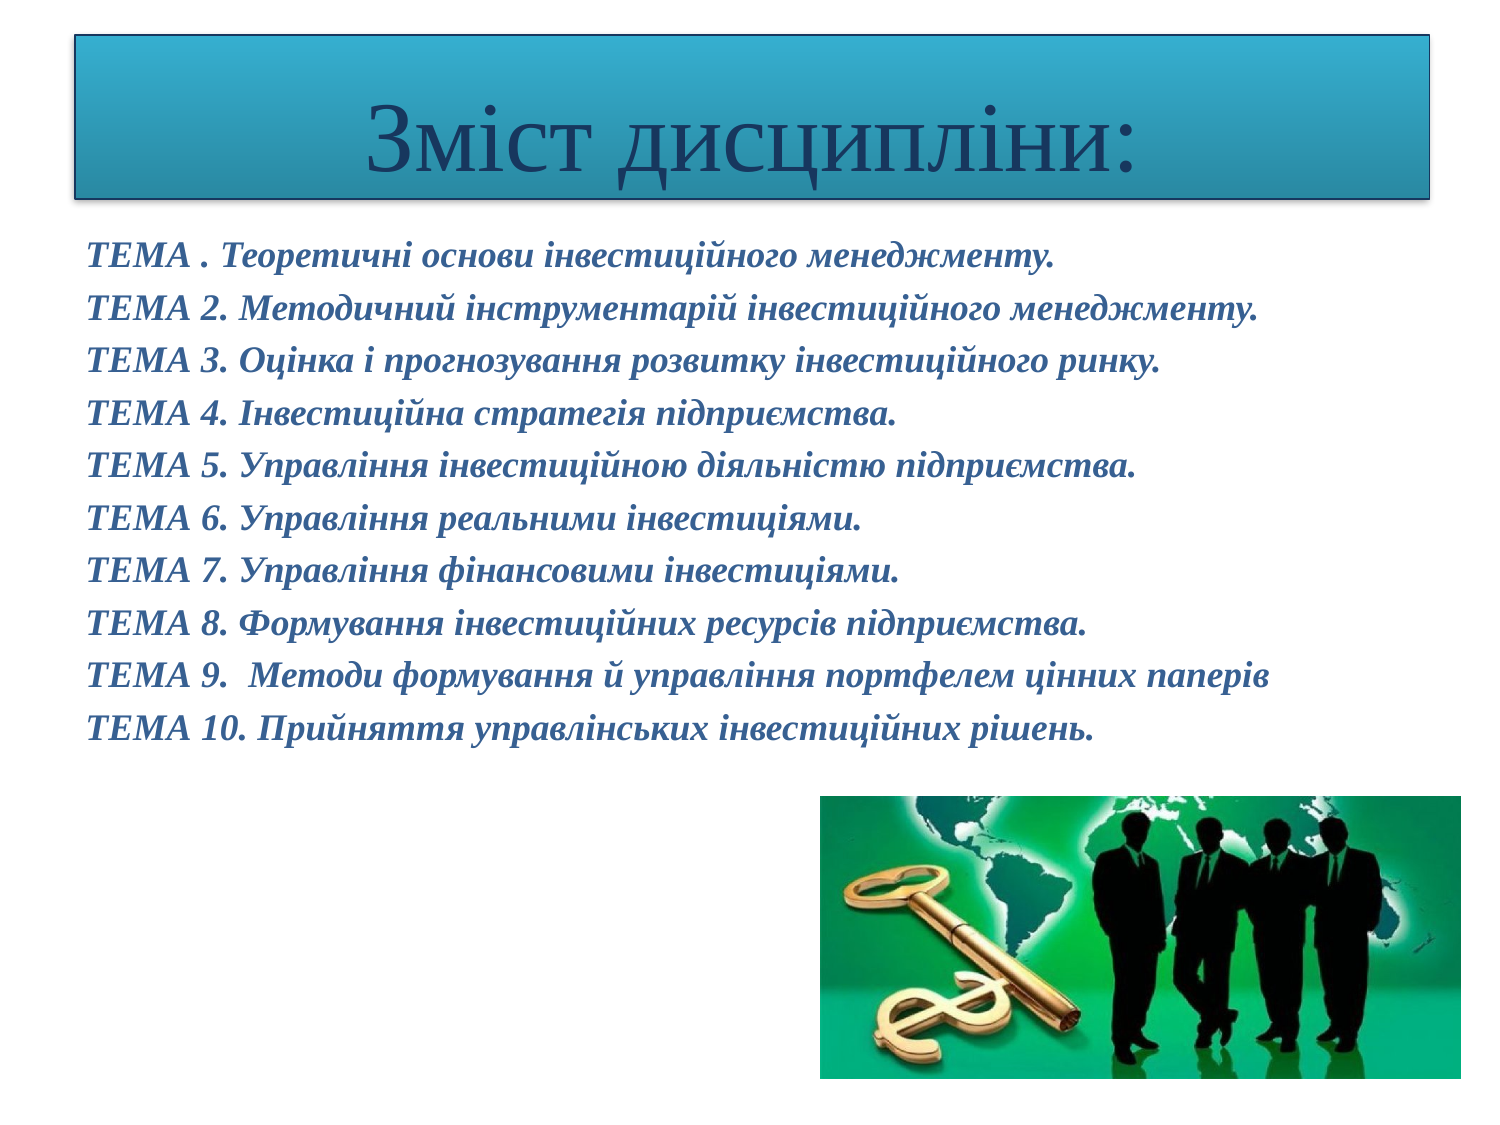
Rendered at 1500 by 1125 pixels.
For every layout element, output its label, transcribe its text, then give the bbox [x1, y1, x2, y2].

title Зміст дисципліни: [74, 34, 1430, 200]
list ТЕМА . Теоретичні основи інвестиційного менеджменту. ТЕМА 2. Методичний інструментарій інвестиційного менеджменту. ТЕМА 3. Оцінка і прогнозування розвитку інвестиційного ринку. ТЕМА 4. Інвестиційна стратегія підприємства. ТЕМА 5. Управління інвестиційною діяльністю підприємства. ТЕМА 6. Управління реальними інвестиціями. ТЕМА 7. Управління фінансовими інвестиціями. ТЕМА 8. Формування інвестиційних ресурсів підприємства. ТЕМА 9. Методи формування й управління портфелем цінних паперів ТЕМА 10. Прийняття управлінських інвестиційних рішень. [70, 222, 1461, 1079]
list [820, 796, 1461, 1079]
